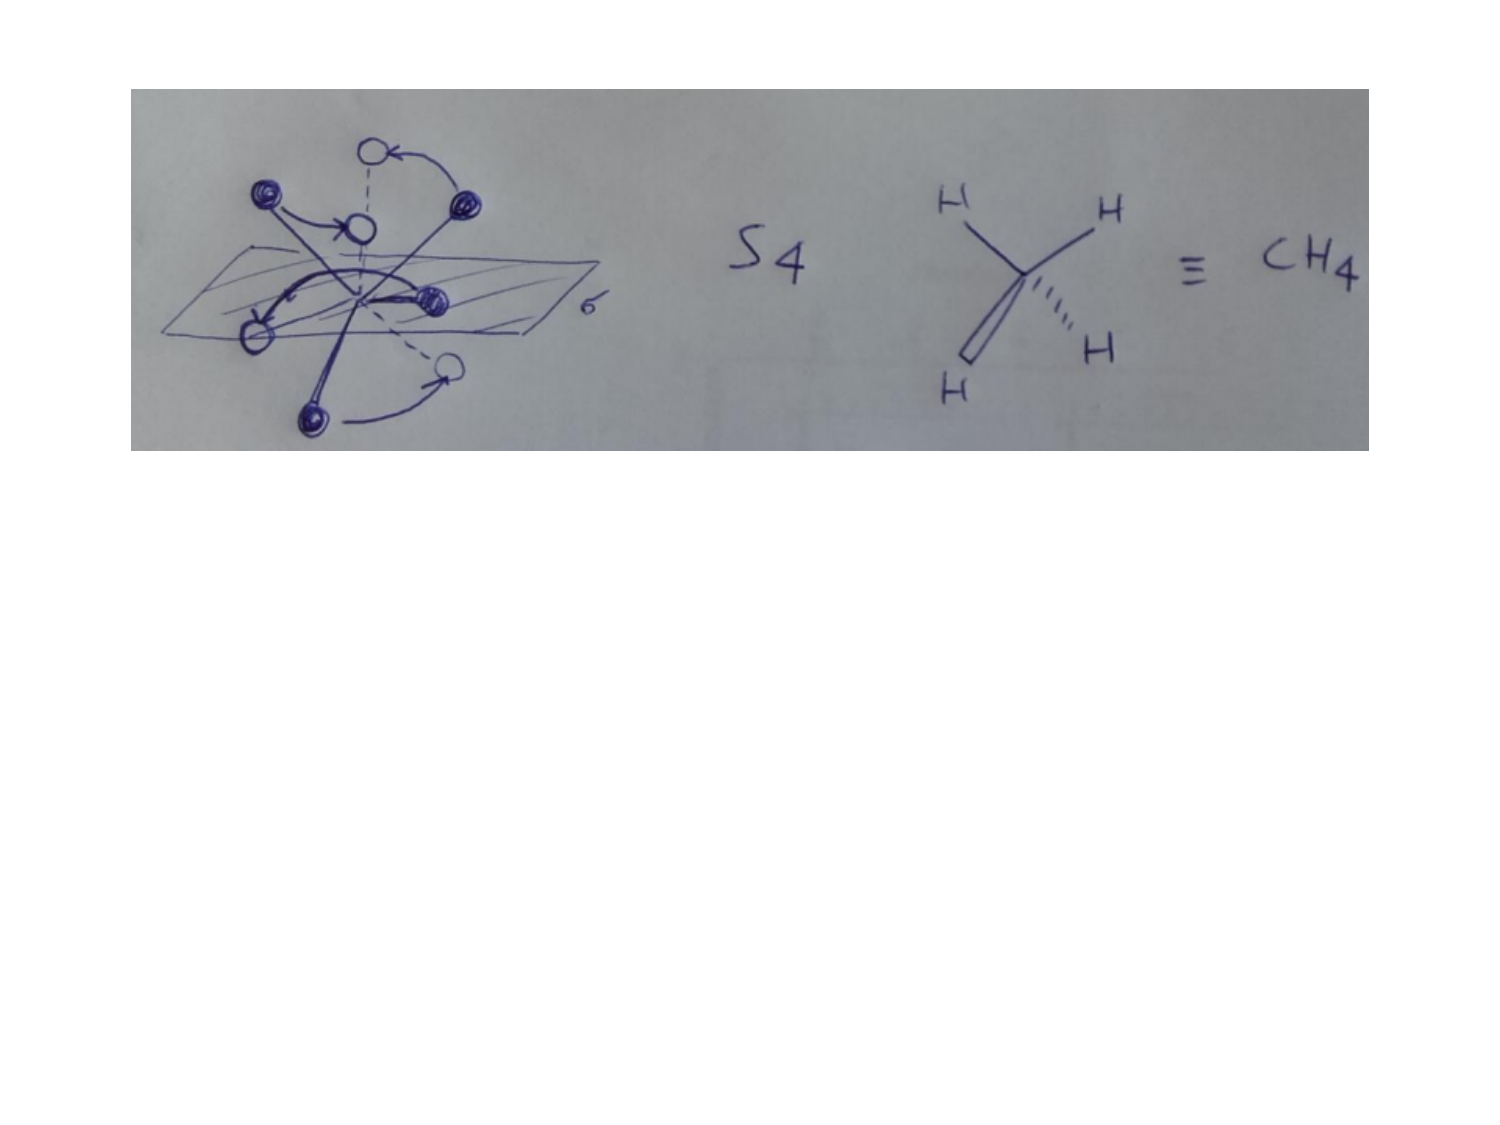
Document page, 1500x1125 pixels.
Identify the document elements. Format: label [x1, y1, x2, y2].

picture [131, 89, 1369, 452]
